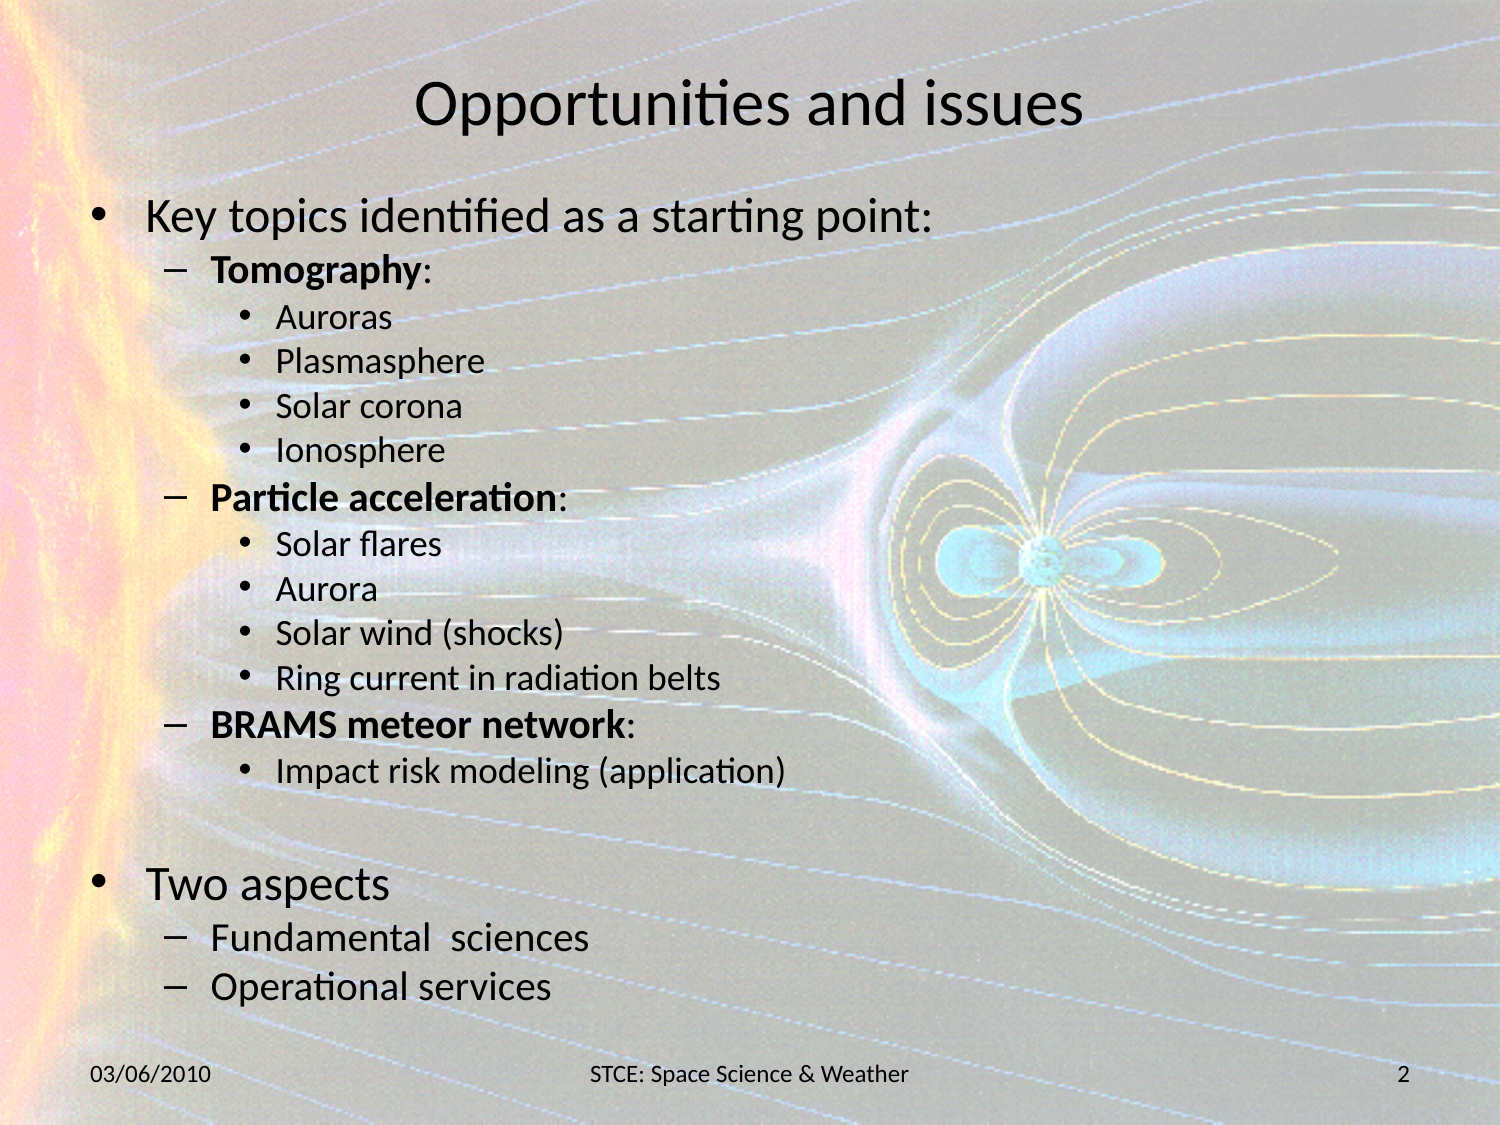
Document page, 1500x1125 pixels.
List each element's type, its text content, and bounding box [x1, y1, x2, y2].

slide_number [75, 1042, 425, 1103]
title Opportunities and issues [75, 45, 1425, 153]
slide_number 2 [1074, 1042, 1425, 1103]
footer STCE: Space Science & Weather [512, 1042, 988, 1103]
list Key topics identified as a starting point: Tomography: Auroras Plasmasphere Solar corona Ionosphere Particle acceleration: Solar flares Aurora Solar wind (shocks) Ring current in radiation belts BRAMS meteor network: Impact risk modeling (application) Two aspects Fundamental sciences Operational services [75, 175, 1425, 1020]
